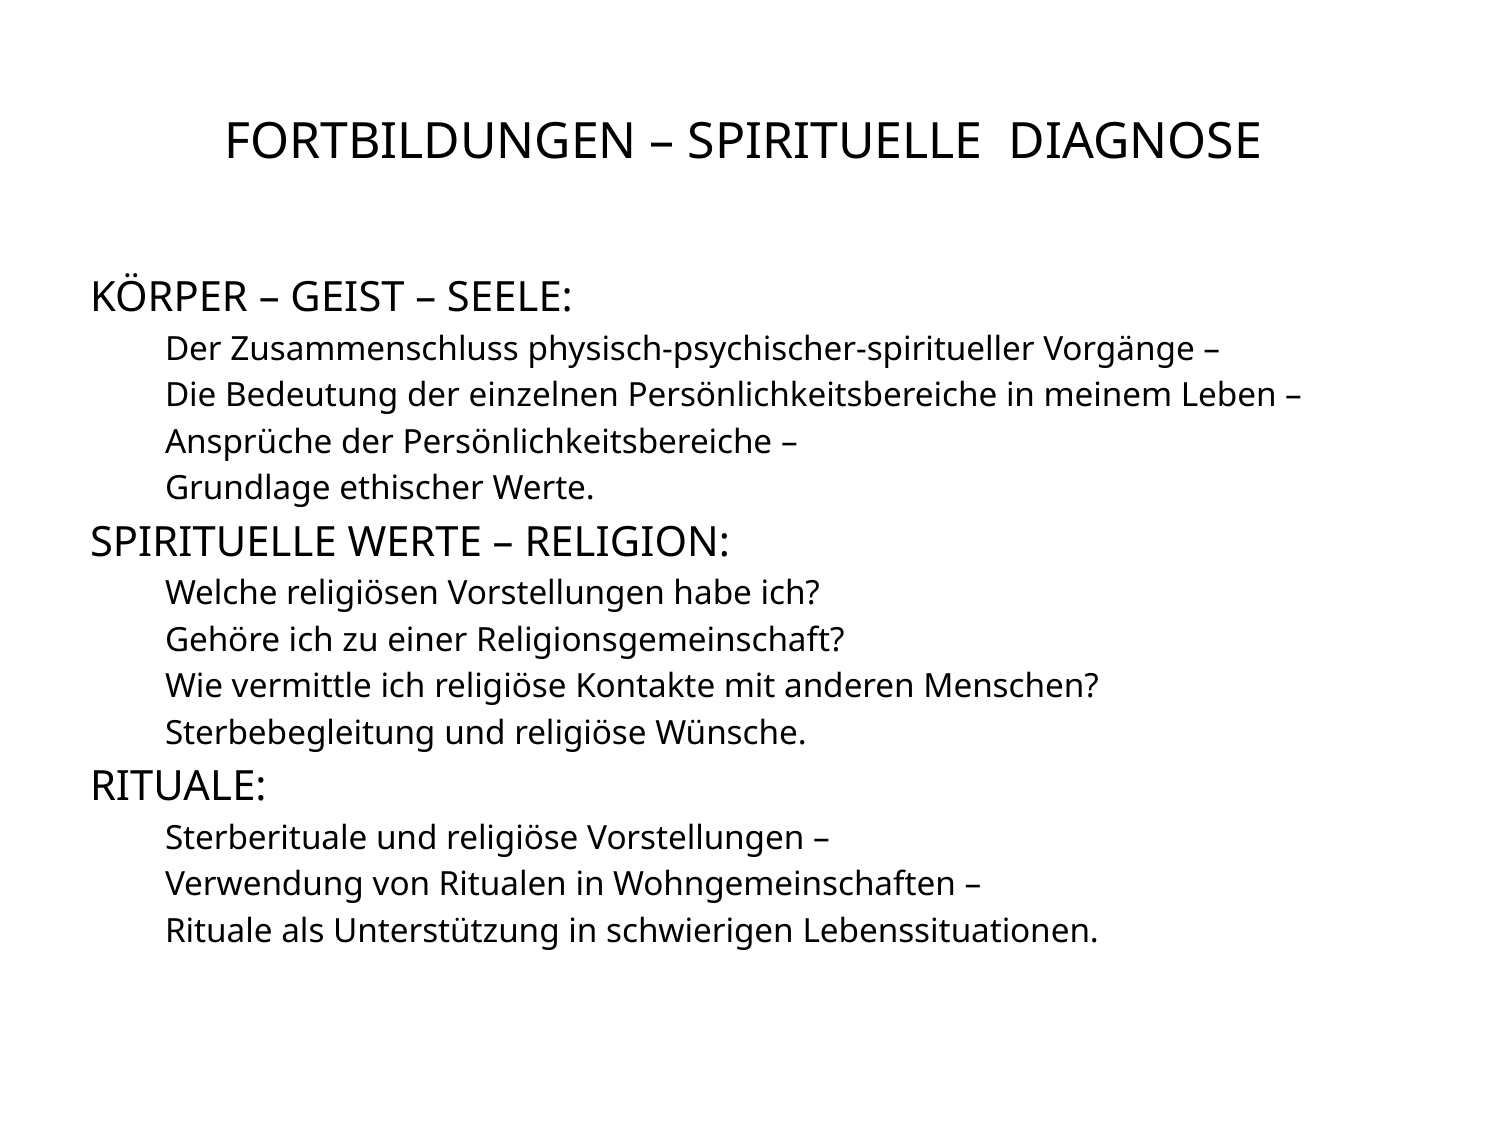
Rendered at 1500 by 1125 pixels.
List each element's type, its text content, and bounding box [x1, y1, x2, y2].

list KÖRPER – GEIST – SEELE: Der Zusammenschluss physisch-psychischer-spiritueller Vorgänge – Die Bedeutung der einzelnen Persönlichkeitsbereiche in meinem Leben – Ansprüche der Persönlichkeitsbereiche – Grundlage ethischer Werte. SPIRITUELLE WERTE – RELIGION: Welche religiösen Vorstellungen habe ich? Gehöre ich zu einer Religionsgemeinschaft? Wie vermittle ich religiöse Kontakte mit anderen Menschen? Sterbebegleitung und religiöse Wünsche. RITUALE: Sterberituale und religiöse Vorstellungen – Verwendung von Ritualen in Wohngemeinschaften – Rituale als Unterstützung in schwierigen Lebenssituationen. [75, 262, 1425, 1005]
title FORTBILDUNGEN – SPIRITUELLE DIAGNOSE [75, 45, 1425, 233]
